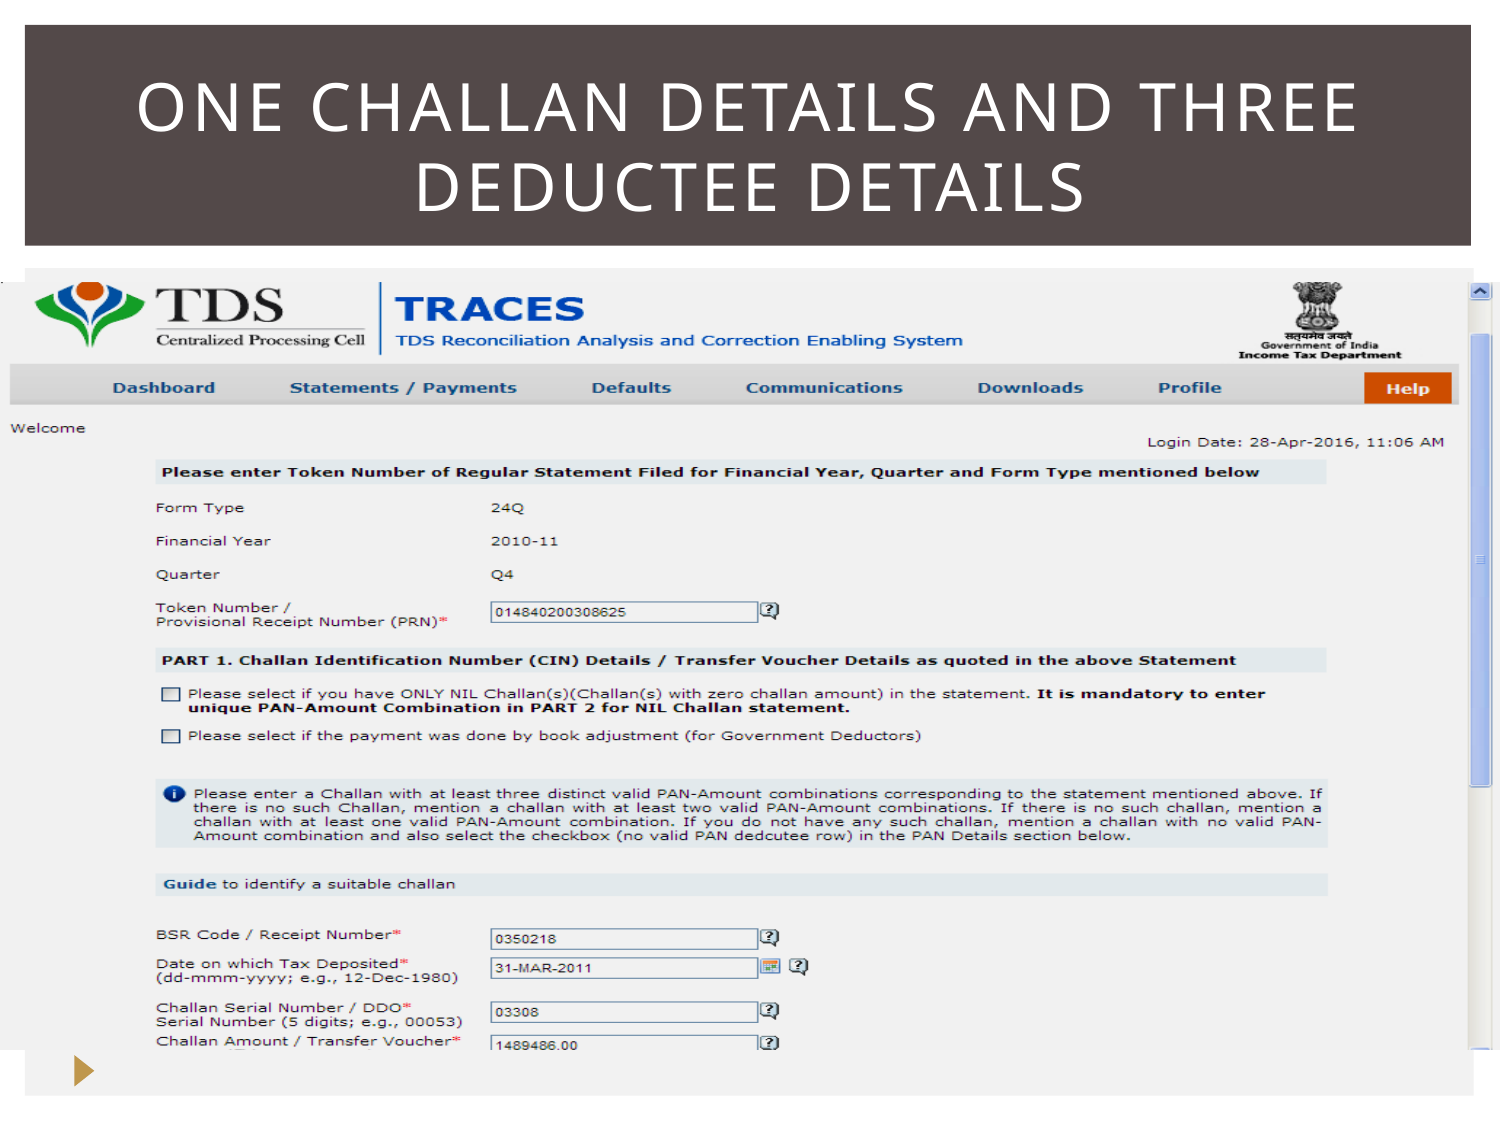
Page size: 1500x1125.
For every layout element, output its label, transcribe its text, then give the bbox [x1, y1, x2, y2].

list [0, 281, 1500, 1051]
title ONE CHALLAN DETAILS AND THREE DEDUCTEE DETAILS [62, 58, 1438, 232]
